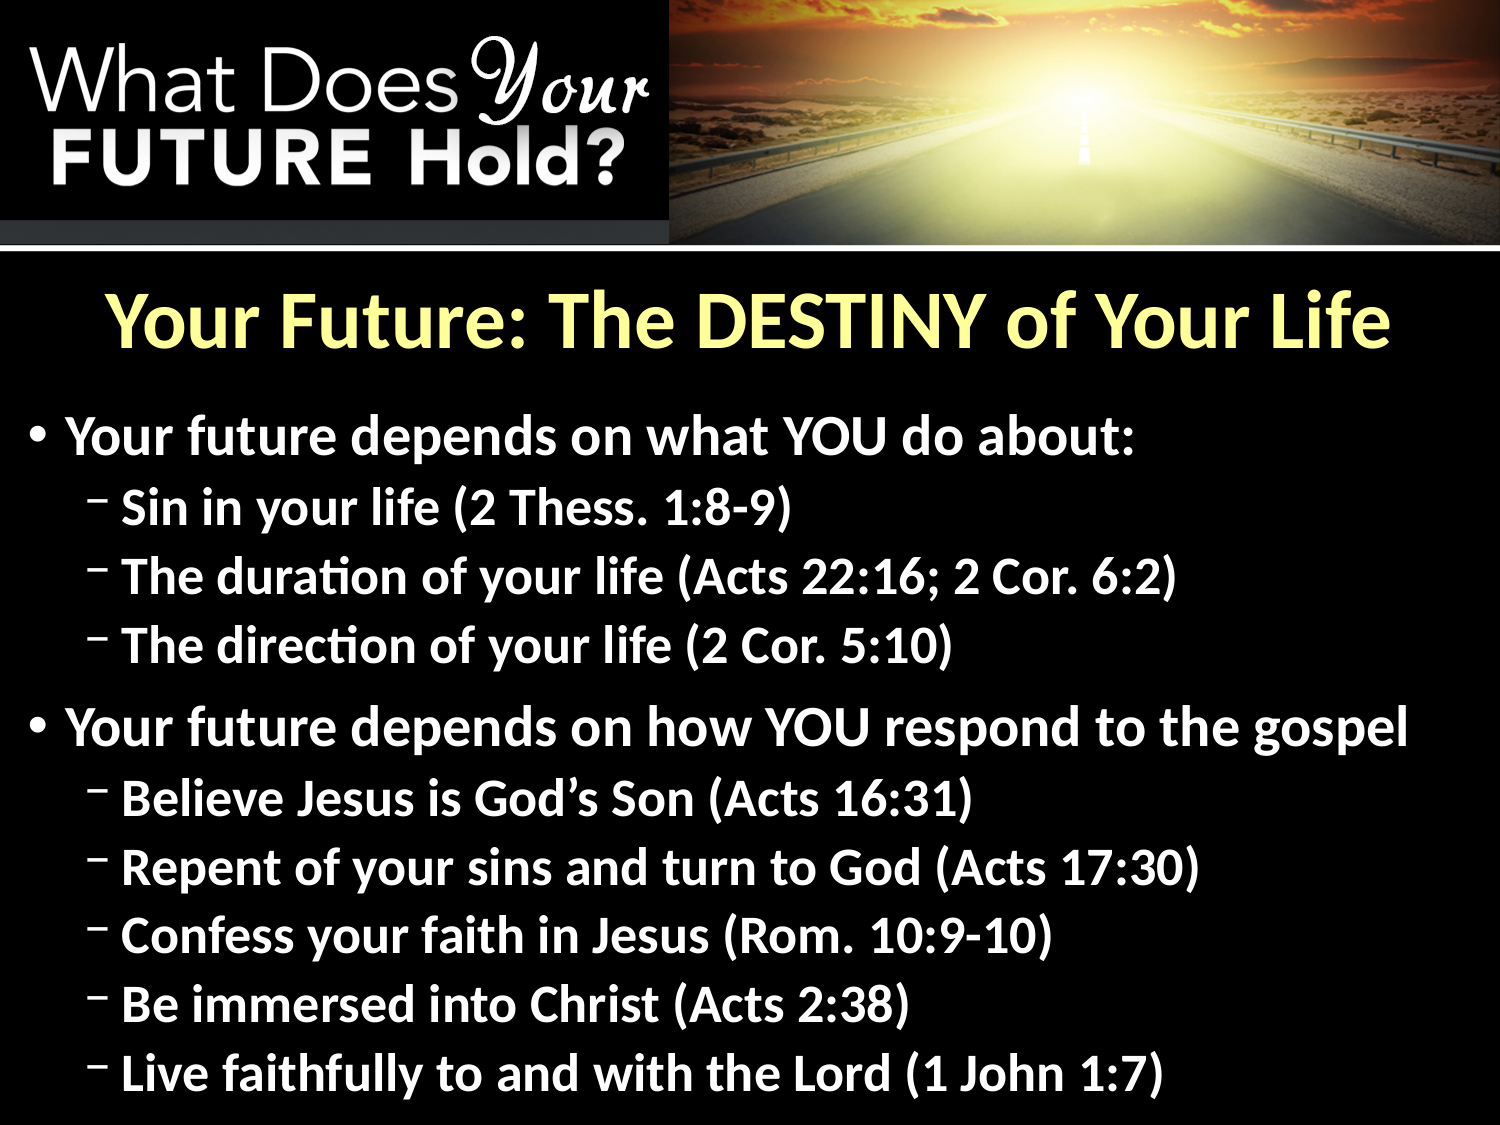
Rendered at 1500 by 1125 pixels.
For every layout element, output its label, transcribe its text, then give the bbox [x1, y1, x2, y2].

picture [0, 0, 1500, 1125]
title Your Future: The DESTINY of Your Life [23, 262, 1476, 382]
list Your future depends on what YOU do about: Sin in your life (2 Thess. 1:8-9) The duration of your life (Acts 22:16; 2 Cor. 6:2) The direction of your life (2 Cor. 5:10) Your future depends on how YOU respond to the gospel Believe Jesus is God’s Son (Acts 16:31) Repent of your sins and turn to God (Acts 17:30) Confess your faith in Jesus (Rom. 10:9-10) Be immersed into Christ (Acts 2:38) Live faithfully to and with the Lord (1 John 1:7) [12, 398, 1487, 1125]
